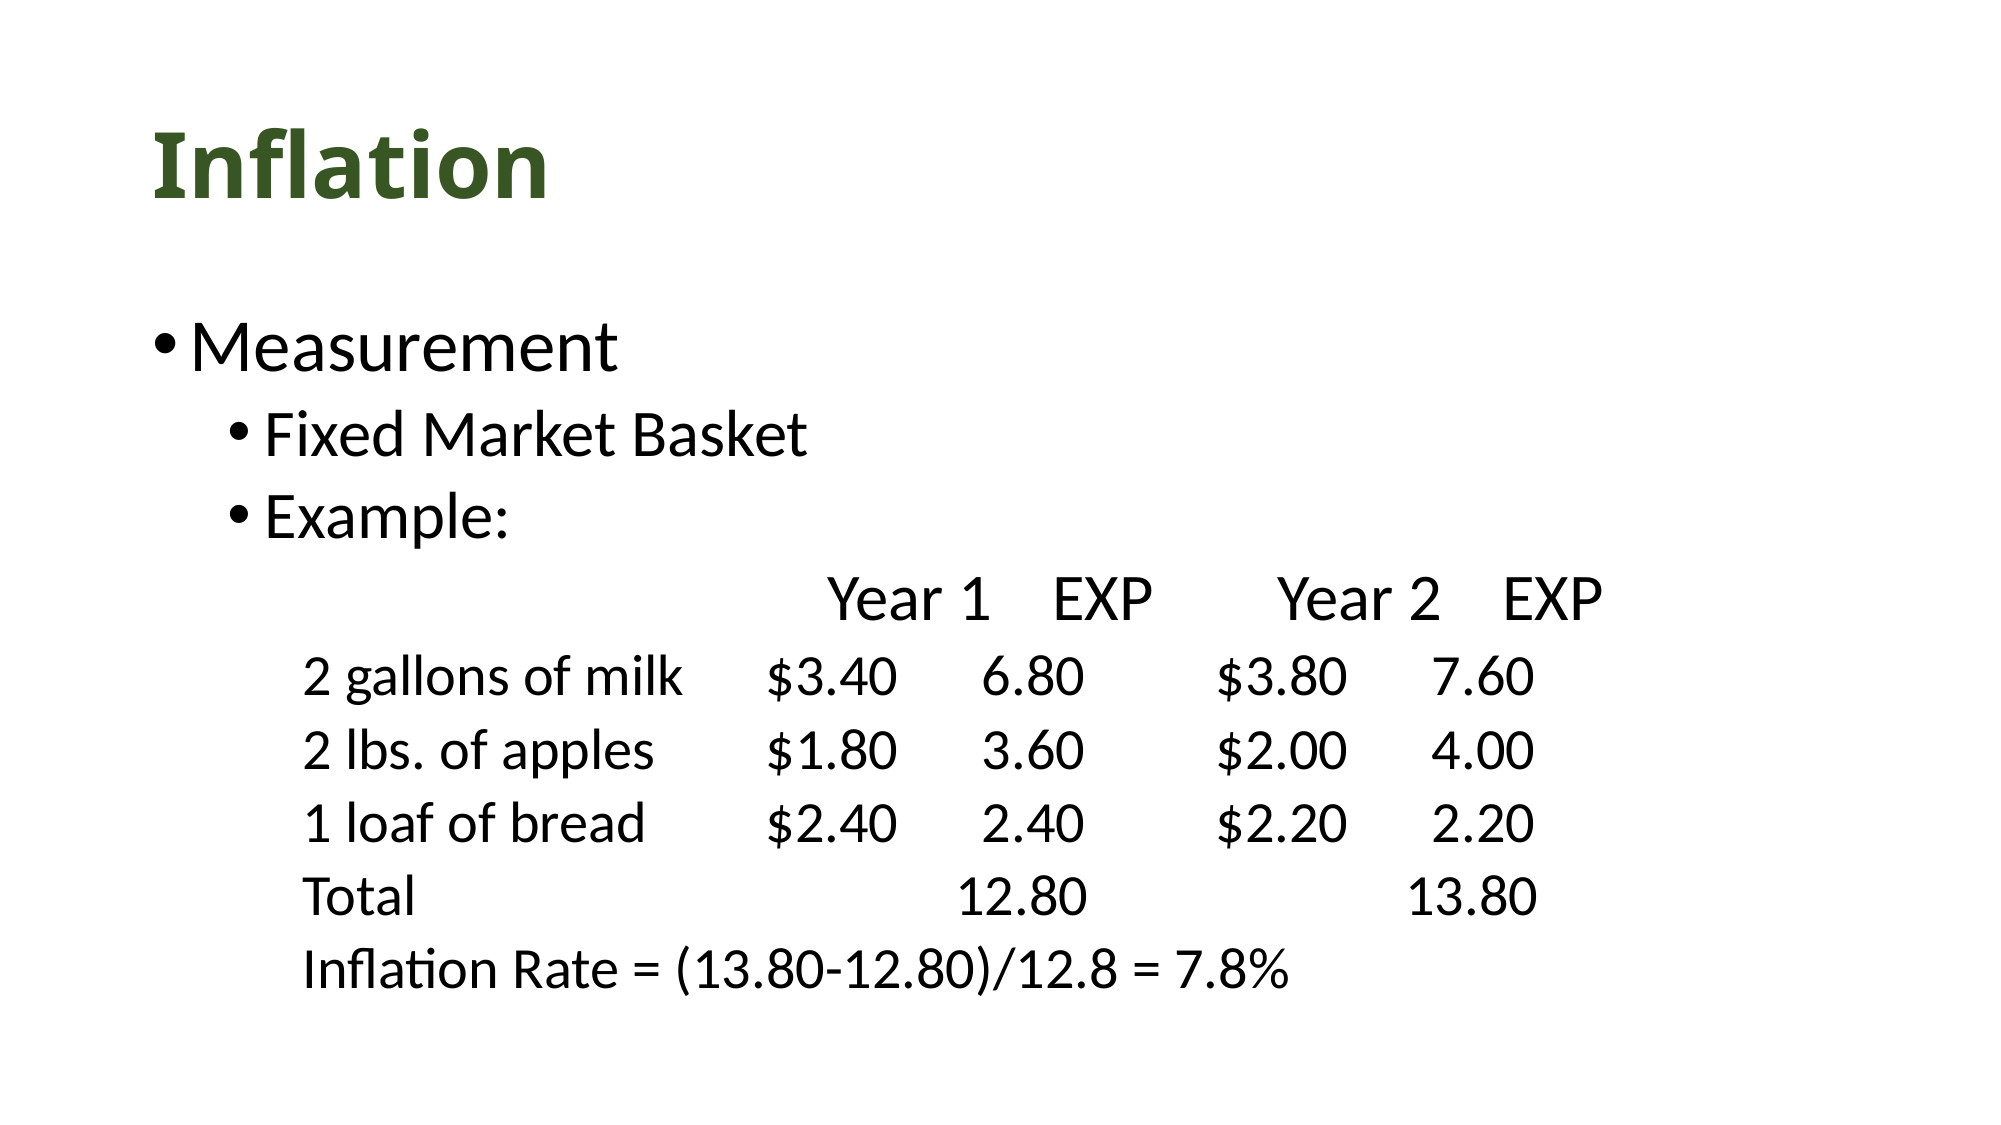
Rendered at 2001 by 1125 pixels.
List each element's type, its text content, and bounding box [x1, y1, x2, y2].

list Measurement Fixed Market Basket Example: Year 1 EXP Year 2 EXP 2 gallons of milk $3.40 6.80 $3.80 7.60 2 lbs. of apples $1.80 3.60 $2.00 4.00 1 loaf of bread $2.40 2.40 $2.20 2.20 Total 12.80 13.80 Inflation Rate = (13.80-12.80)/12.8 = 7.8% [137, 299, 1863, 1014]
title Inflation [137, 59, 1863, 278]
